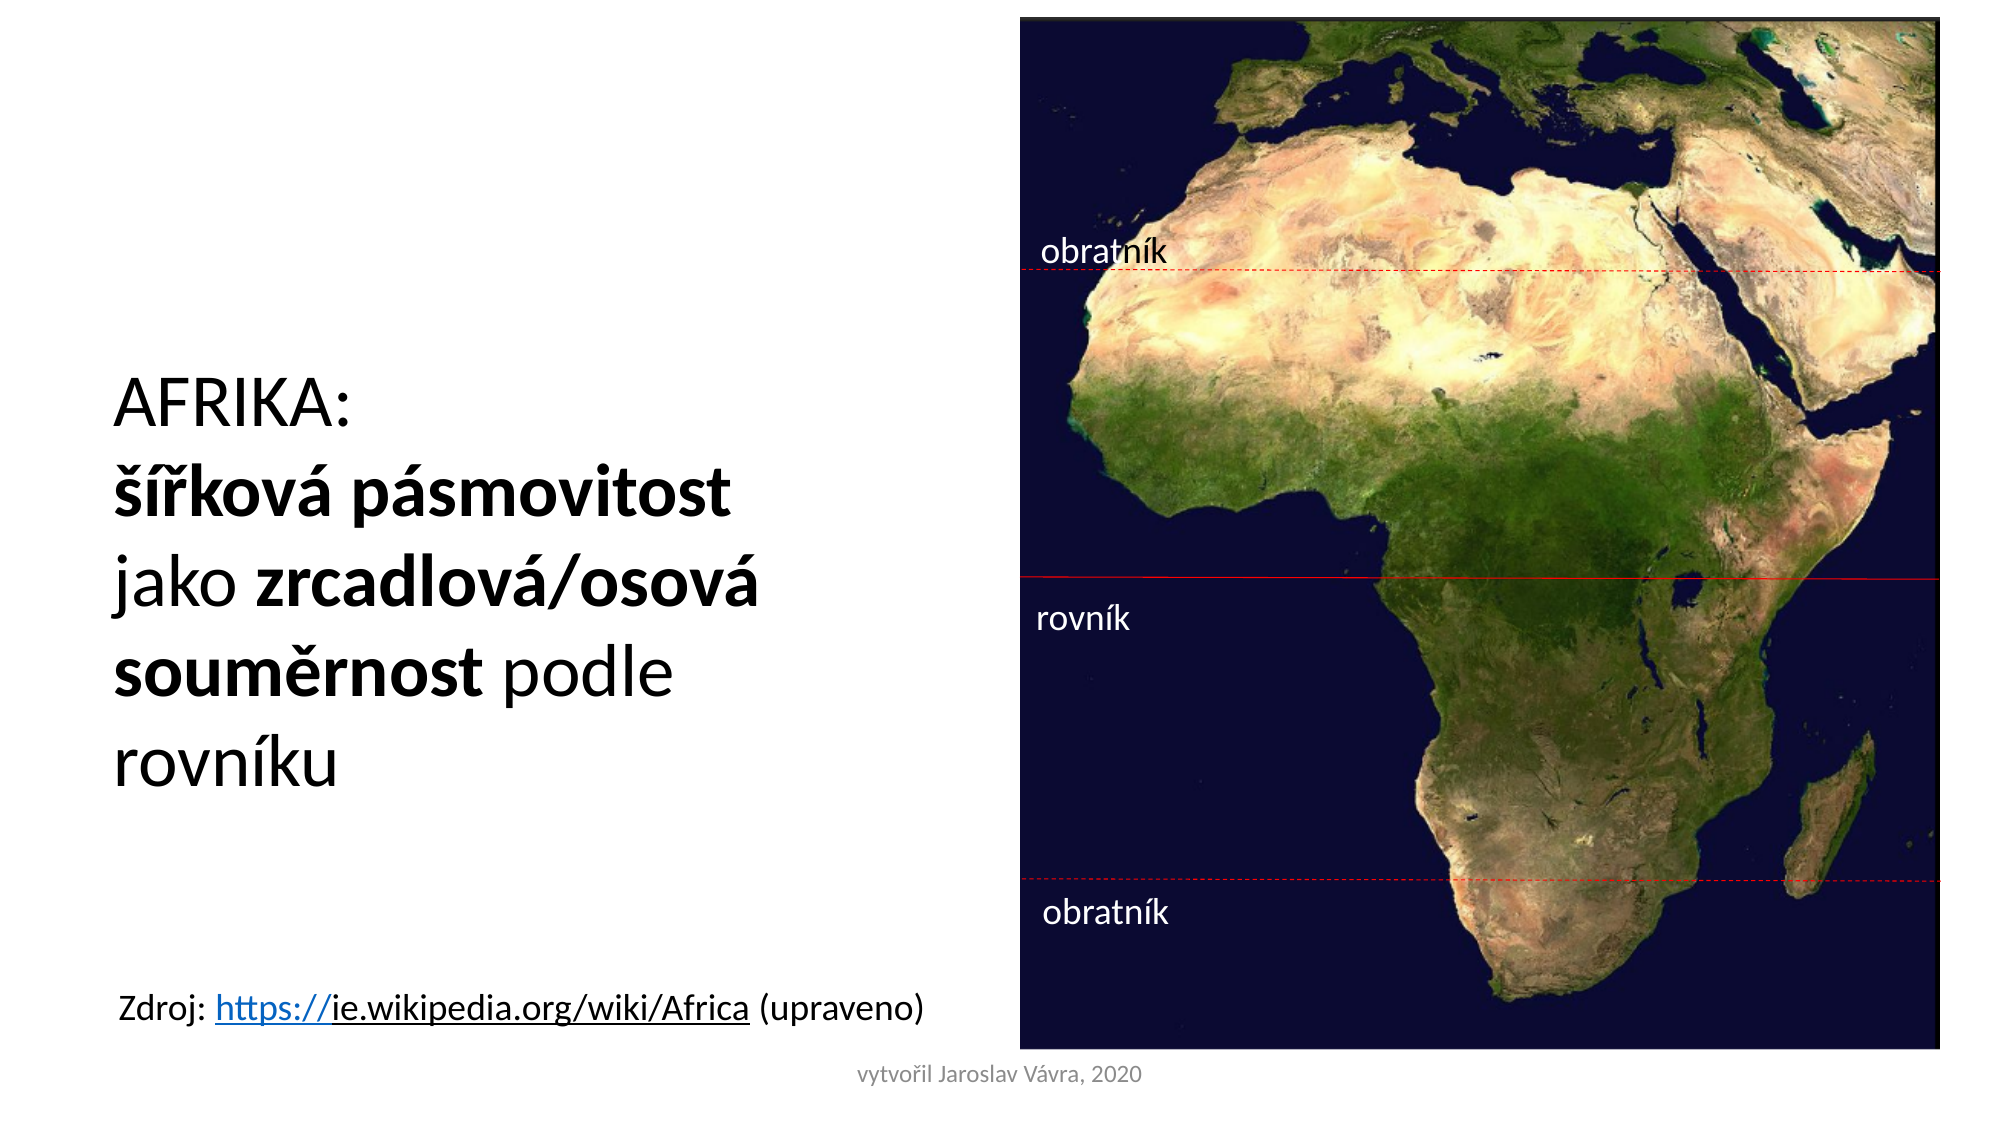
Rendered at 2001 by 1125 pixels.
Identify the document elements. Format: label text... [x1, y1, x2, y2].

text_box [1021, 878, 1941, 882]
picture [1019, 17, 1940, 576]
footer vytvořil Jaroslav Vávra, 2020 [662, 1042, 1338, 1103]
picture [1019, 580, 1940, 1051]
text_box Zdroj: https://ie.wikipedia.org/wiki/Africa (upraveno) [103, 975, 940, 1036]
text_box AFRIKA: šířková pásmovitost jako zrcadlová/osová souměrnost podle rovníku [98, 344, 884, 810]
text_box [1019, 576, 1940, 580]
